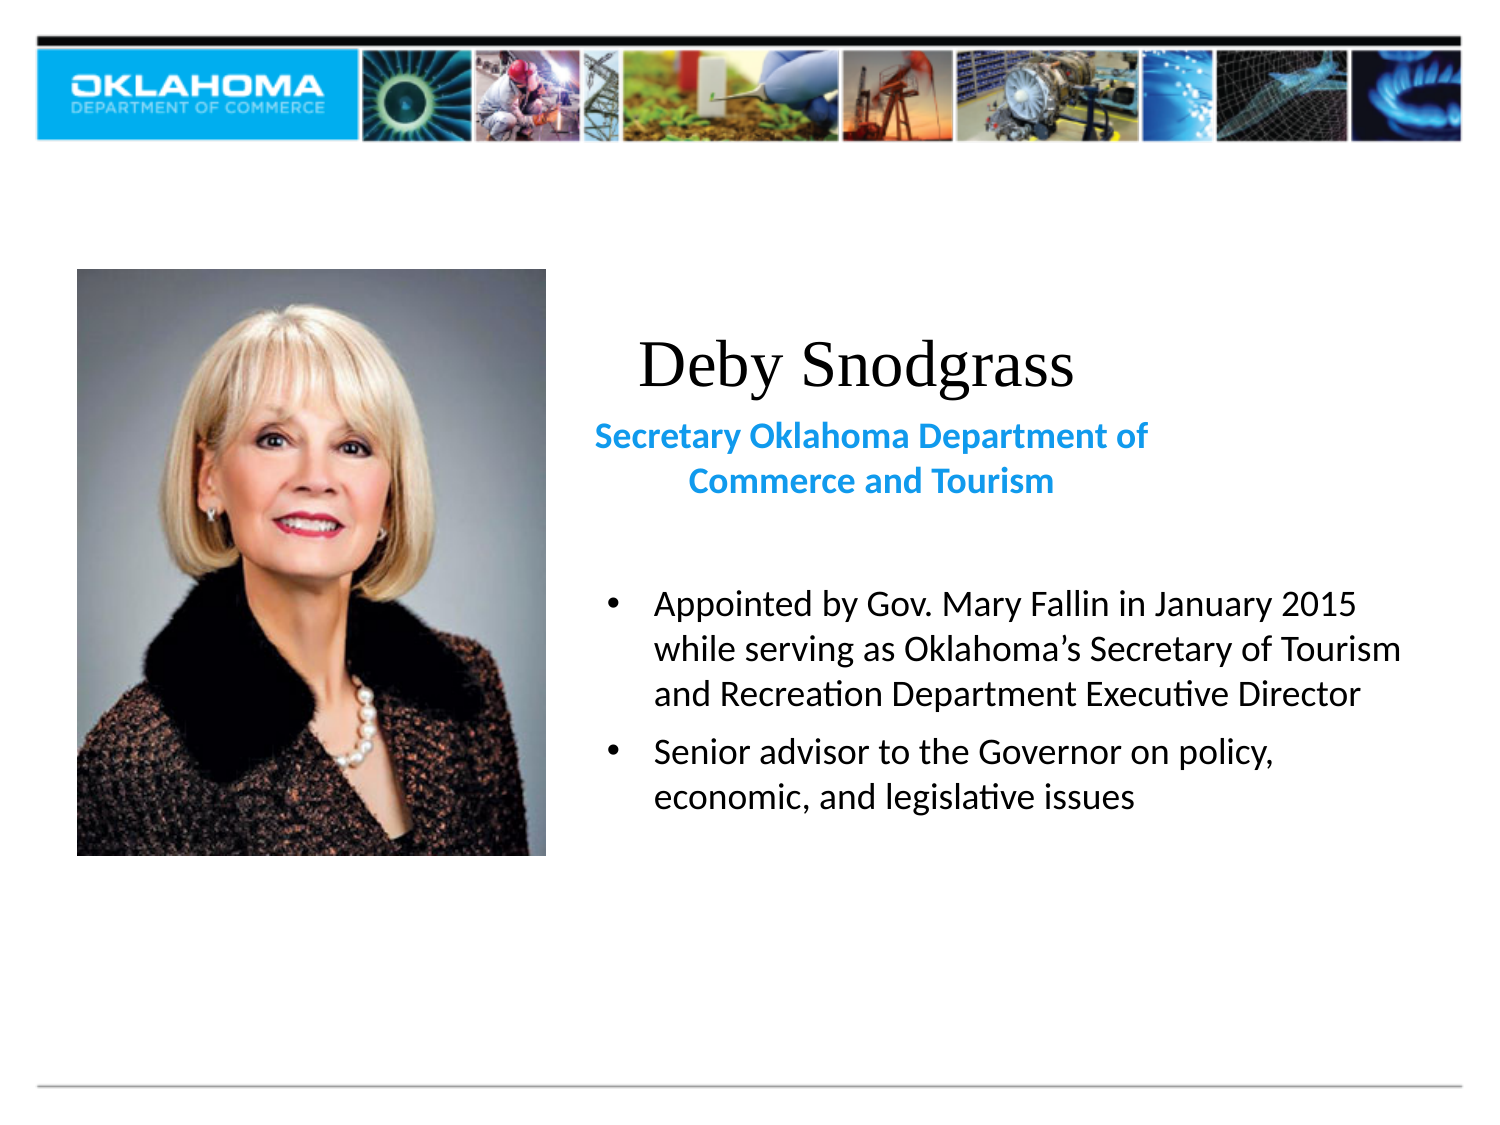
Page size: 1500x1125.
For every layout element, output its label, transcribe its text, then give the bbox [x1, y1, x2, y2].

text_box Appointed by Gov. Mary Fallin in January 2015 while serving as Oklahoma’s Secretary of Tourism and Recreation Department Executive Director Senior advisor to the Governor on policy, economic, and legislative issues [592, 572, 1429, 825]
text_box Deby Snodgrass [624, 312, 1264, 407]
text_box Secretary Oklahoma Department of Commerce and Tourism [571, 403, 1172, 509]
picture [0, 0, 1500, 1125]
